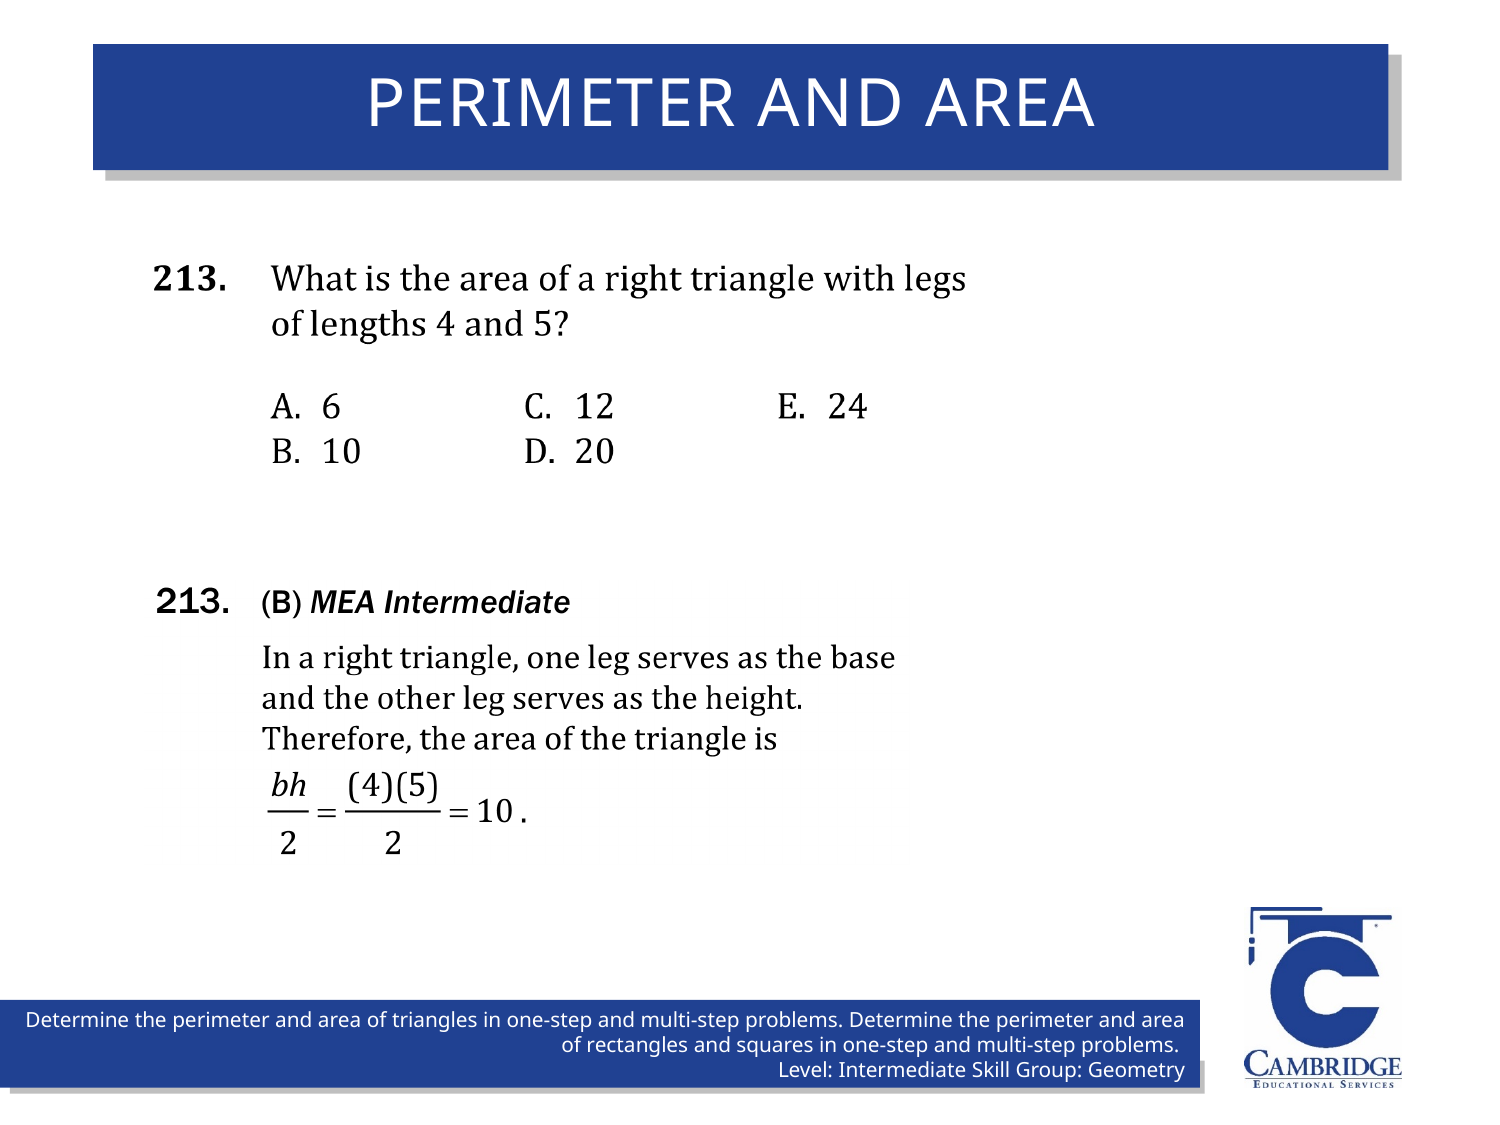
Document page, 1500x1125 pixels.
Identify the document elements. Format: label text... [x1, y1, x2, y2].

text_box [104, 53, 1403, 182]
title Perimeter and Area [93, 44, 1389, 171]
picture [144, 580, 910, 866]
picture [144, 250, 979, 483]
picture [1244, 907, 1403, 1088]
text_box [9, 1059, 1206, 1095]
footer Determine the perimeter and area of triangles in one-step and multi-step problems. Determine the perimeter and area of rectangles and squares in one-step and multi-step problems. Level: Intermediate Skill Group: Geometry [0, 999, 1200, 1088]
